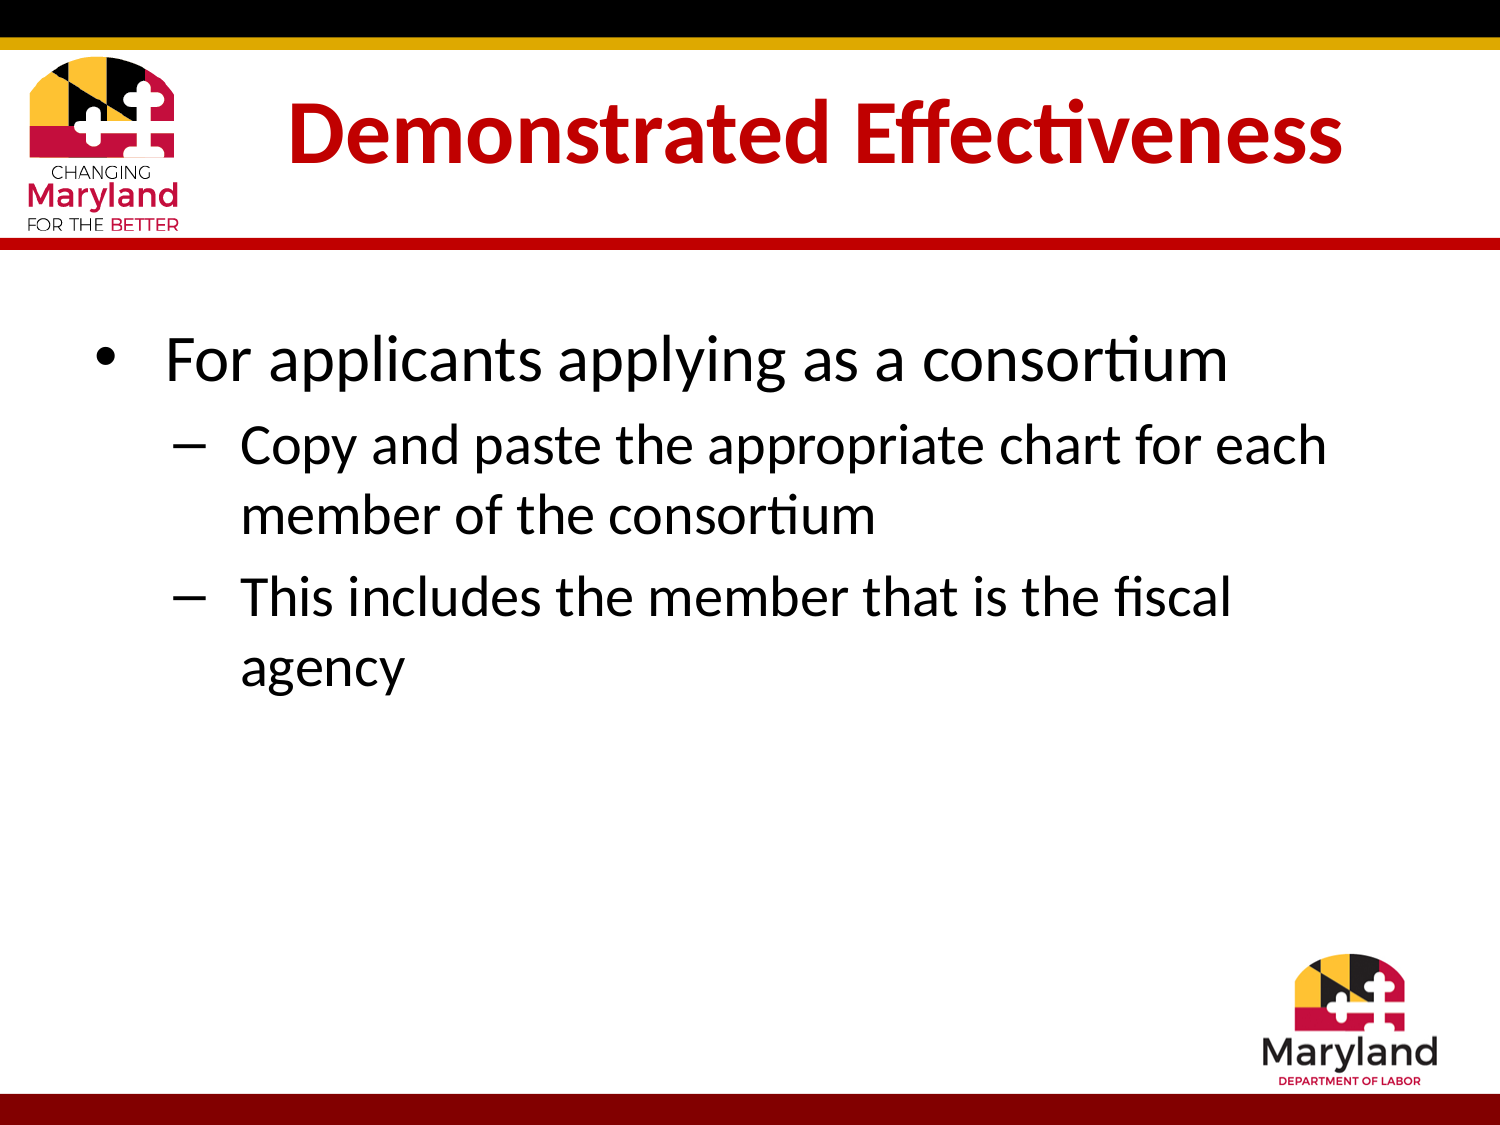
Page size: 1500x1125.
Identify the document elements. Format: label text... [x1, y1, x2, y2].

picture [15, 56, 187, 231]
picture [1260, 950, 1440, 1089]
list For applicants applying as a consortium Copy and paste the appropriate chart for each member of the consortium This includes the member that is the fiscal agency [75, 299, 1425, 963]
title Demonstrated Effectiveness [207, 56, 1425, 233]
